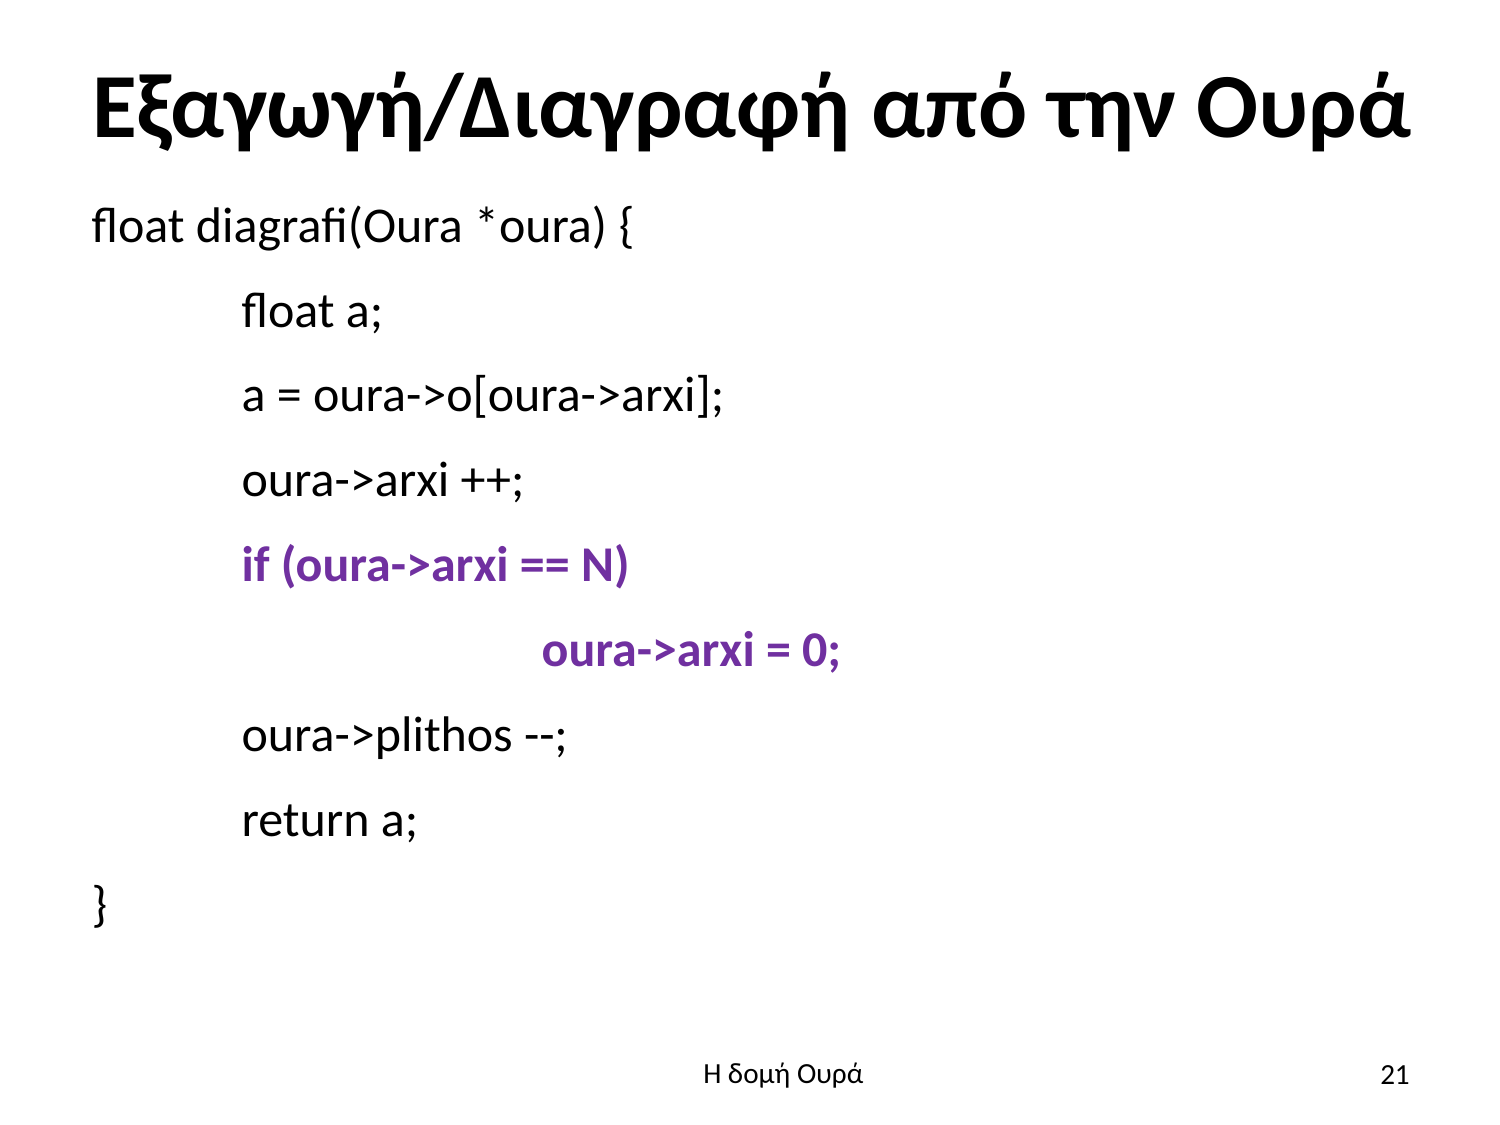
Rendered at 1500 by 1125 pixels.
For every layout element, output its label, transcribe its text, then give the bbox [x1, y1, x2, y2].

text_box Η δομή Ουρά [521, 1046, 1046, 1125]
title Εξαγωγή/Διαγραφή από την Ουρά [5, 17, 1500, 185]
slide_number 21 [1074, 1042, 1425, 1103]
list float diagrafi(Oura *oura) { float a; a = oura->o[oura->arxi]; oura->arxi ++; if (oura->arxi == N) oura->arxi = 0; oura->plithos --; return a; } [76, 184, 1424, 976]
